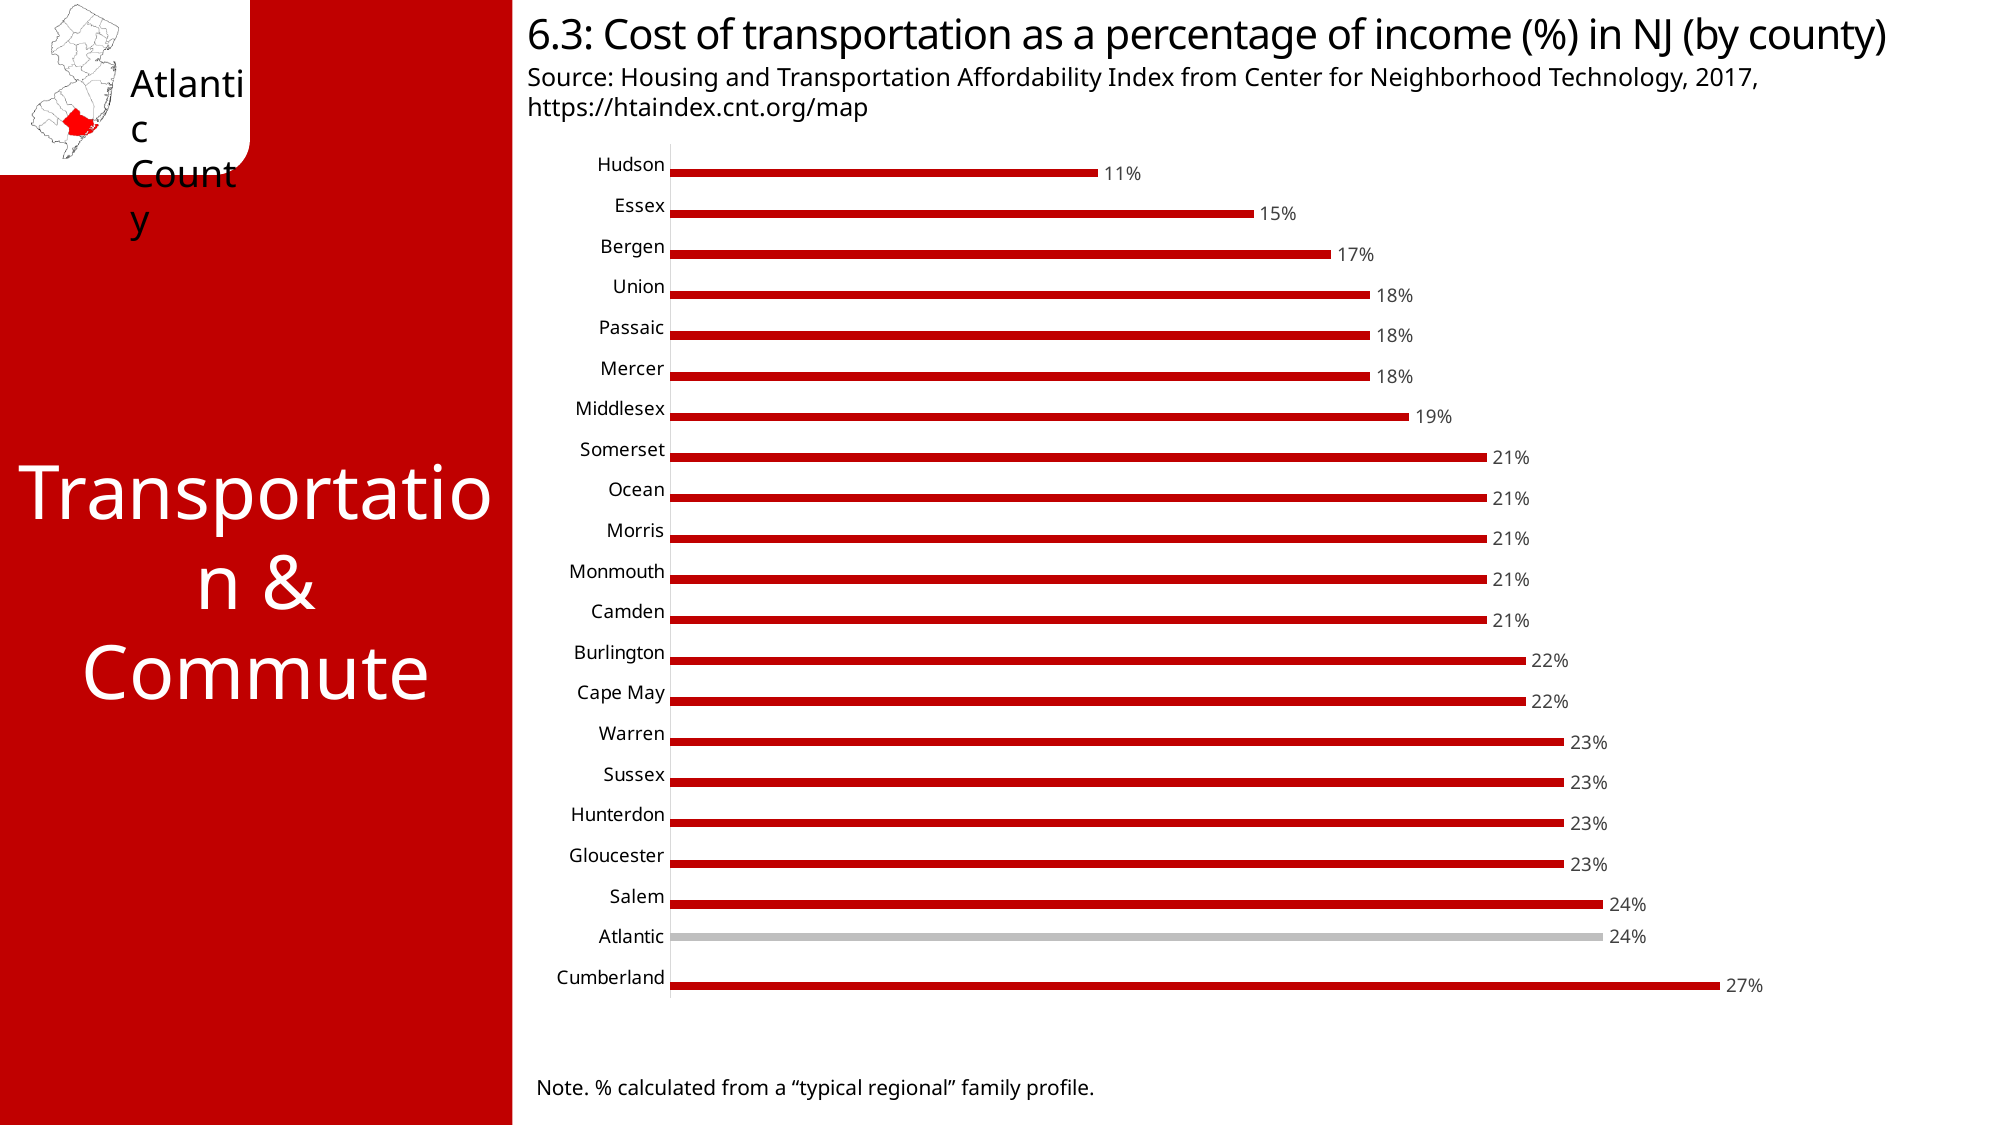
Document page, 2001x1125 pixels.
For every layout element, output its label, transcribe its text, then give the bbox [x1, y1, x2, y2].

text_box Note. % calculated from a “typical regional” family profile. [521, 1049, 1872, 1125]
text_box Source: Housing and Transportation Affordability Index from Center for Neighborhood Technology, 2017, https://htaindex.cnt.org/map [512, 65, 1891, 130]
chart [529, 126, 1864, 1016]
text_box 6.3: Cost of transportation as a percentage of income (%) in NJ (by county) [512, 0, 1992, 65]
text_box Transportation & Commute [0, 437, 513, 723]
picture [31, 4, 119, 159]
